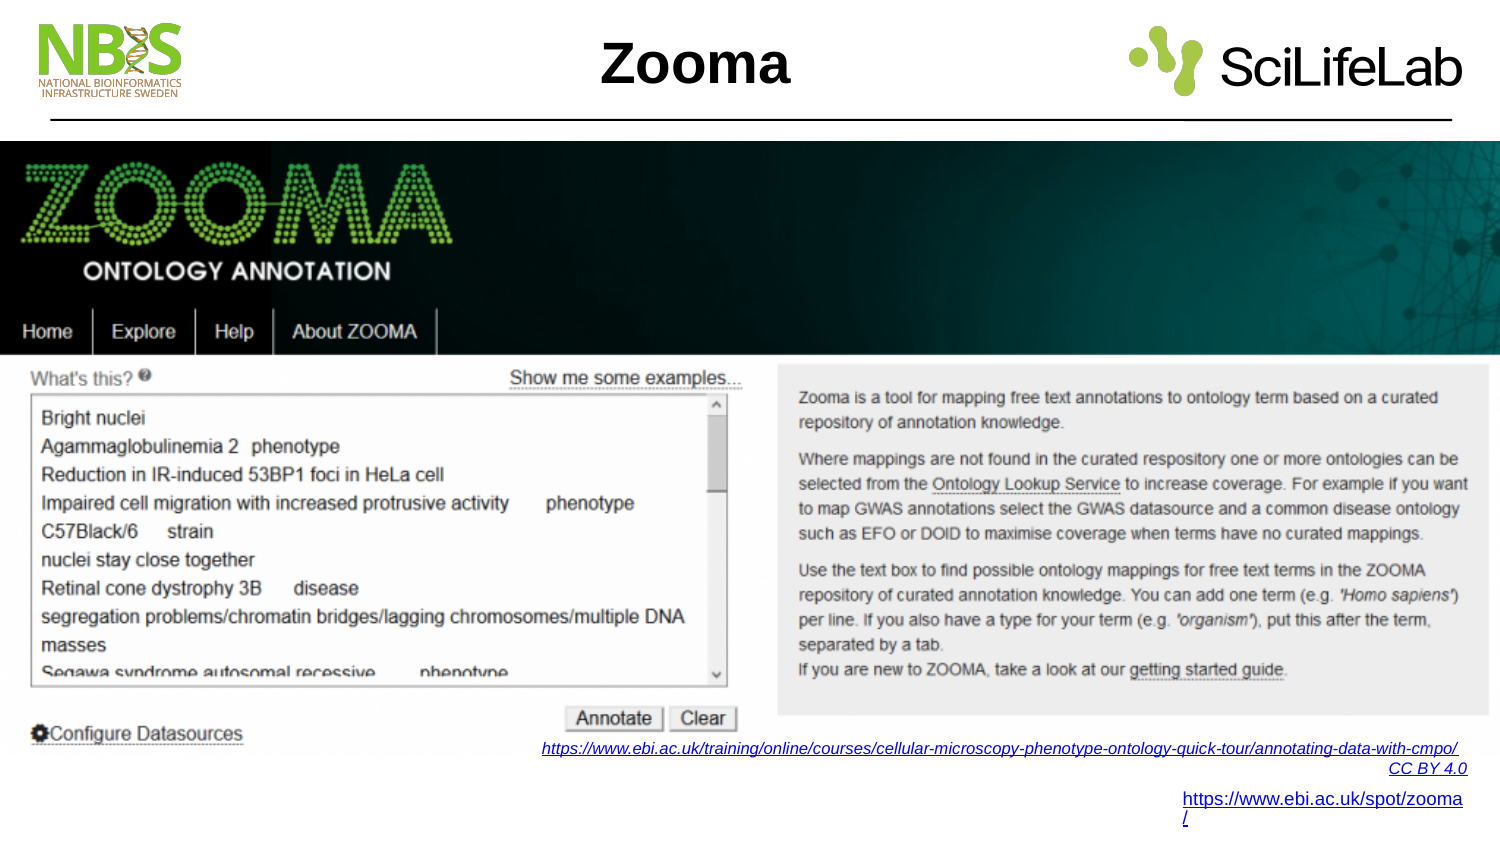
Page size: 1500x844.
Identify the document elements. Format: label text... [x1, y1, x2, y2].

picture [39, 23, 181, 97]
picture [1127, 24, 1464, 98]
text_box https://www.ebi.ac.uk/spot/zooma/ [1167, 793, 1483, 821]
picture [0, 141, 1500, 757]
text_box https://www.ebi.ac.uk/training/online/courses/cellular-microscopy-phenotype-ontology-quick-tour/annotating-data-with-cmpo/ CC BY 4.0 [526, 765, 1483, 793]
title Zooma [249, 25, 1142, 104]
